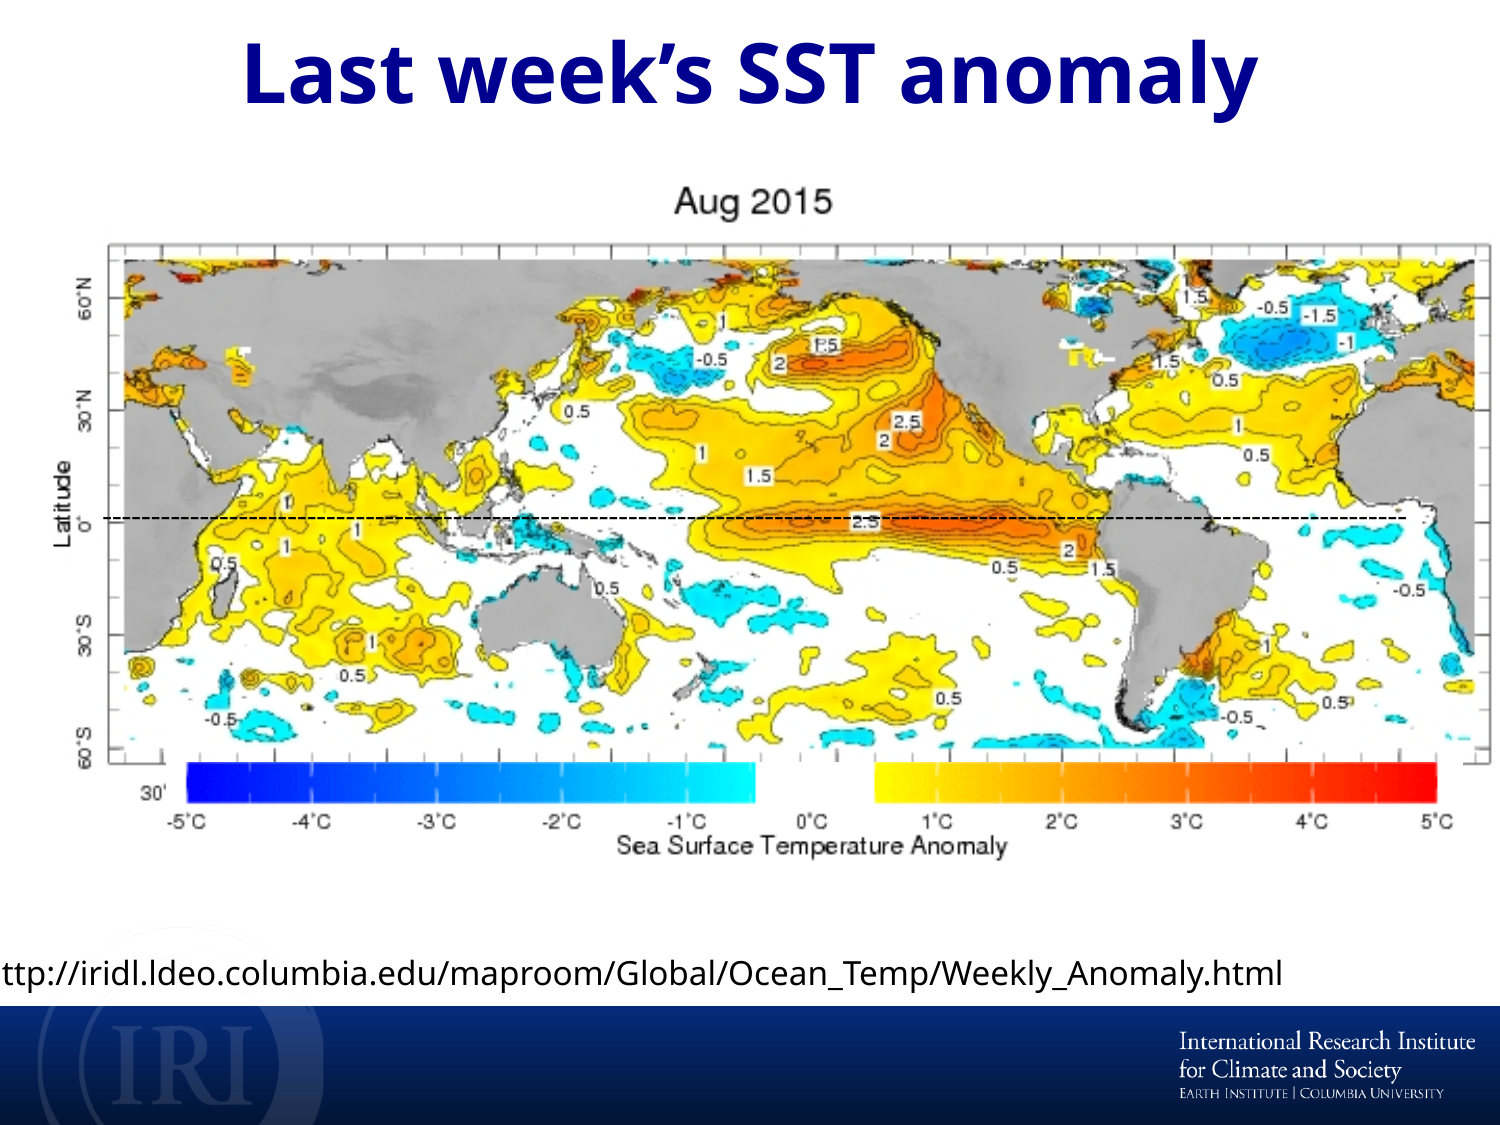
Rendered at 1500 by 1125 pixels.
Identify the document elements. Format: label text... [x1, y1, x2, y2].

picture [0, 178, 1500, 880]
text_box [0, 921, 1500, 1125]
text_box Last week’s SST anomaly [225, 12, 1275, 128]
